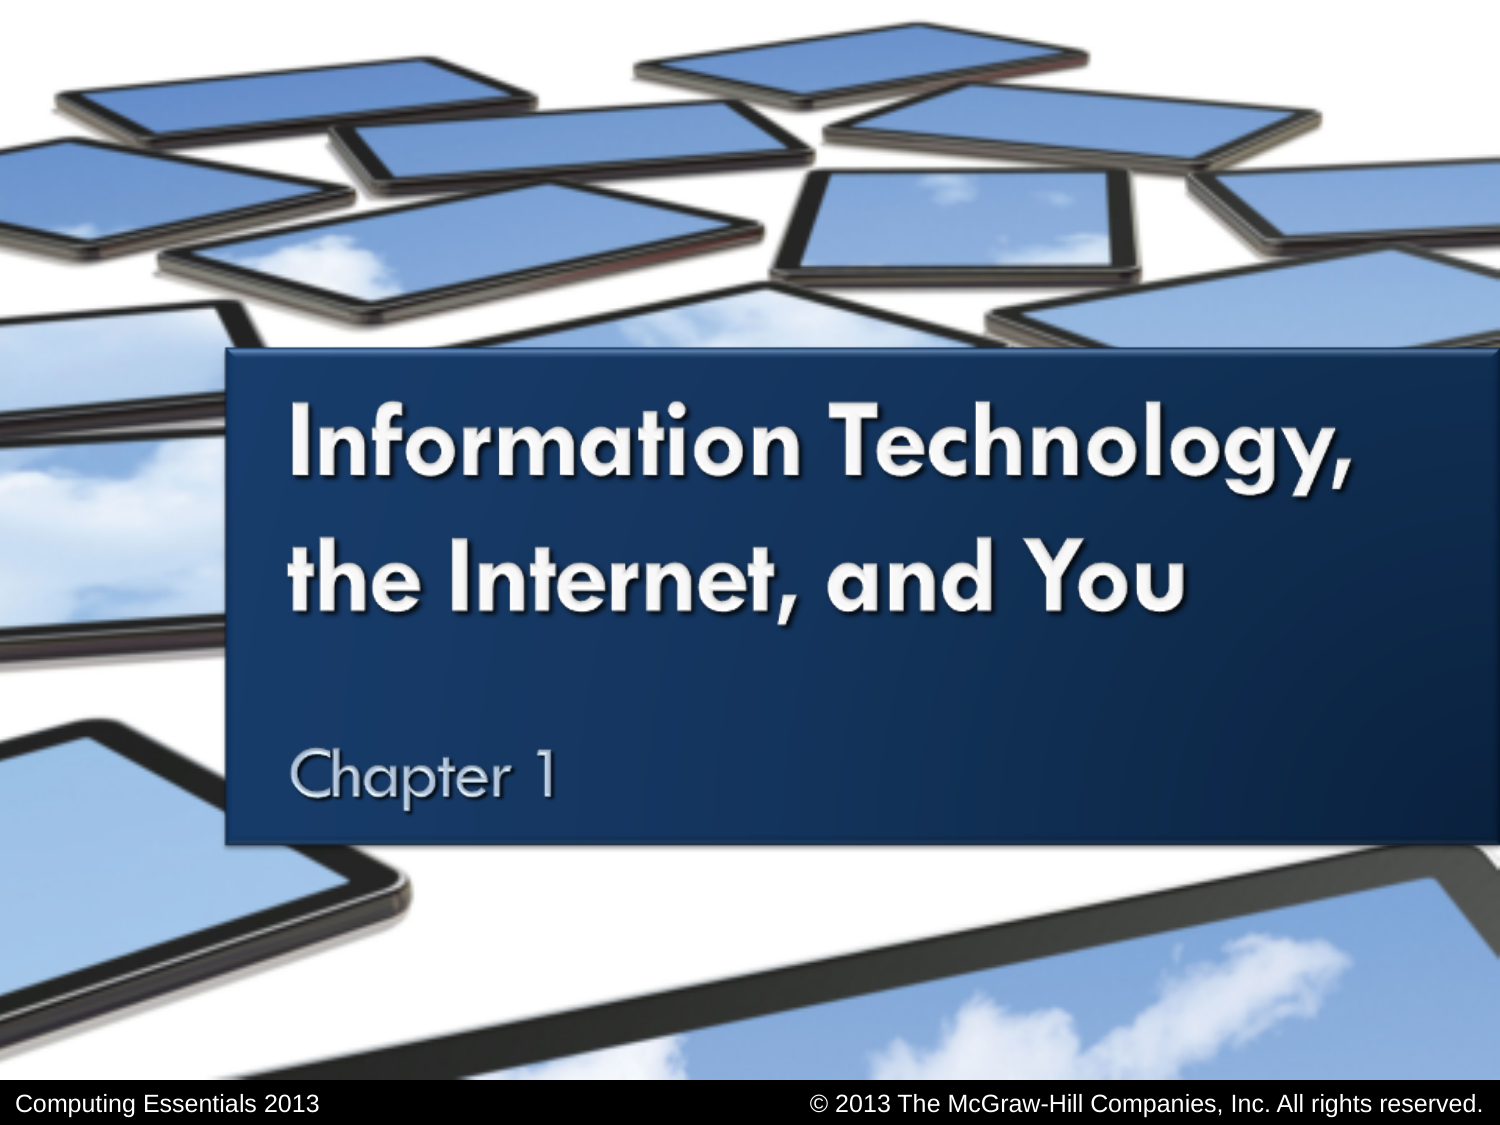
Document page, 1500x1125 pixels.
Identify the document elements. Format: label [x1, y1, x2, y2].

picture [0, 0, 1500, 1080]
title [212, 328, 1482, 663]
subtitle [239, 699, 1239, 841]
